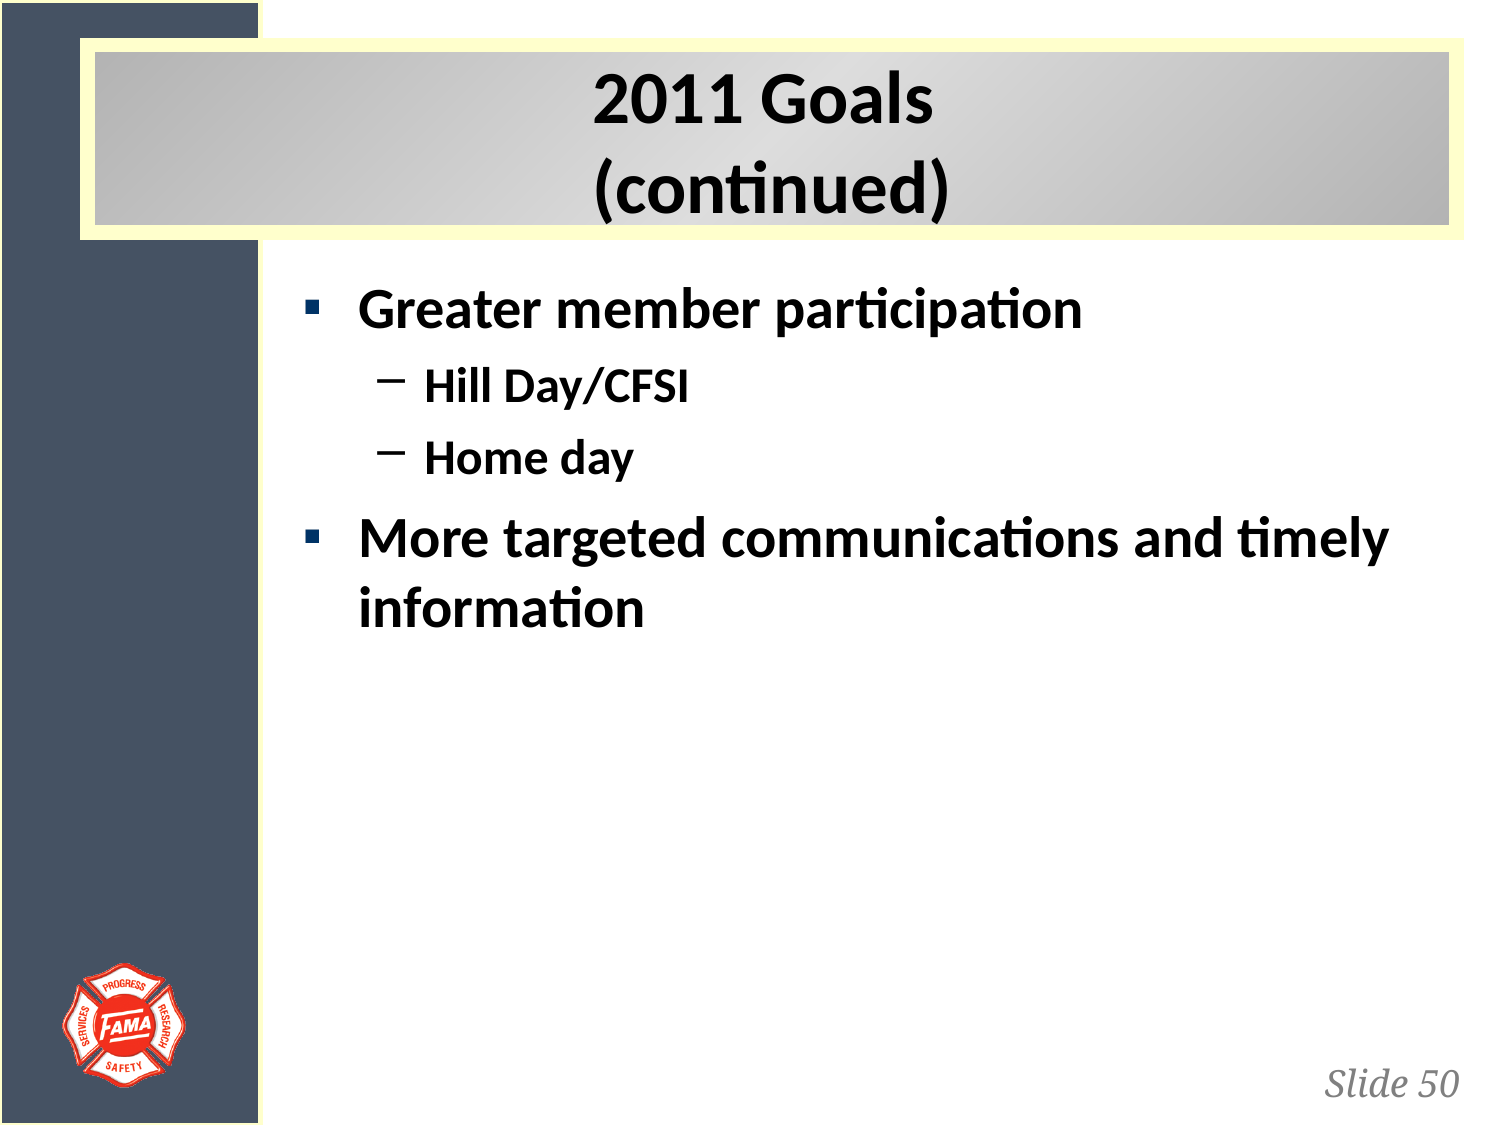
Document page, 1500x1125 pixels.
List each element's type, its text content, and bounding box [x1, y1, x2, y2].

picture [2, 3, 258, 1123]
picture [302, 526, 319, 543]
picture [302, 296, 319, 314]
list Greater member participation Hill Day/CFSI Home day More targeted communications and timely information [287, 262, 1450, 1050]
title 2011 Goals (continued) [80, 38, 1464, 240]
